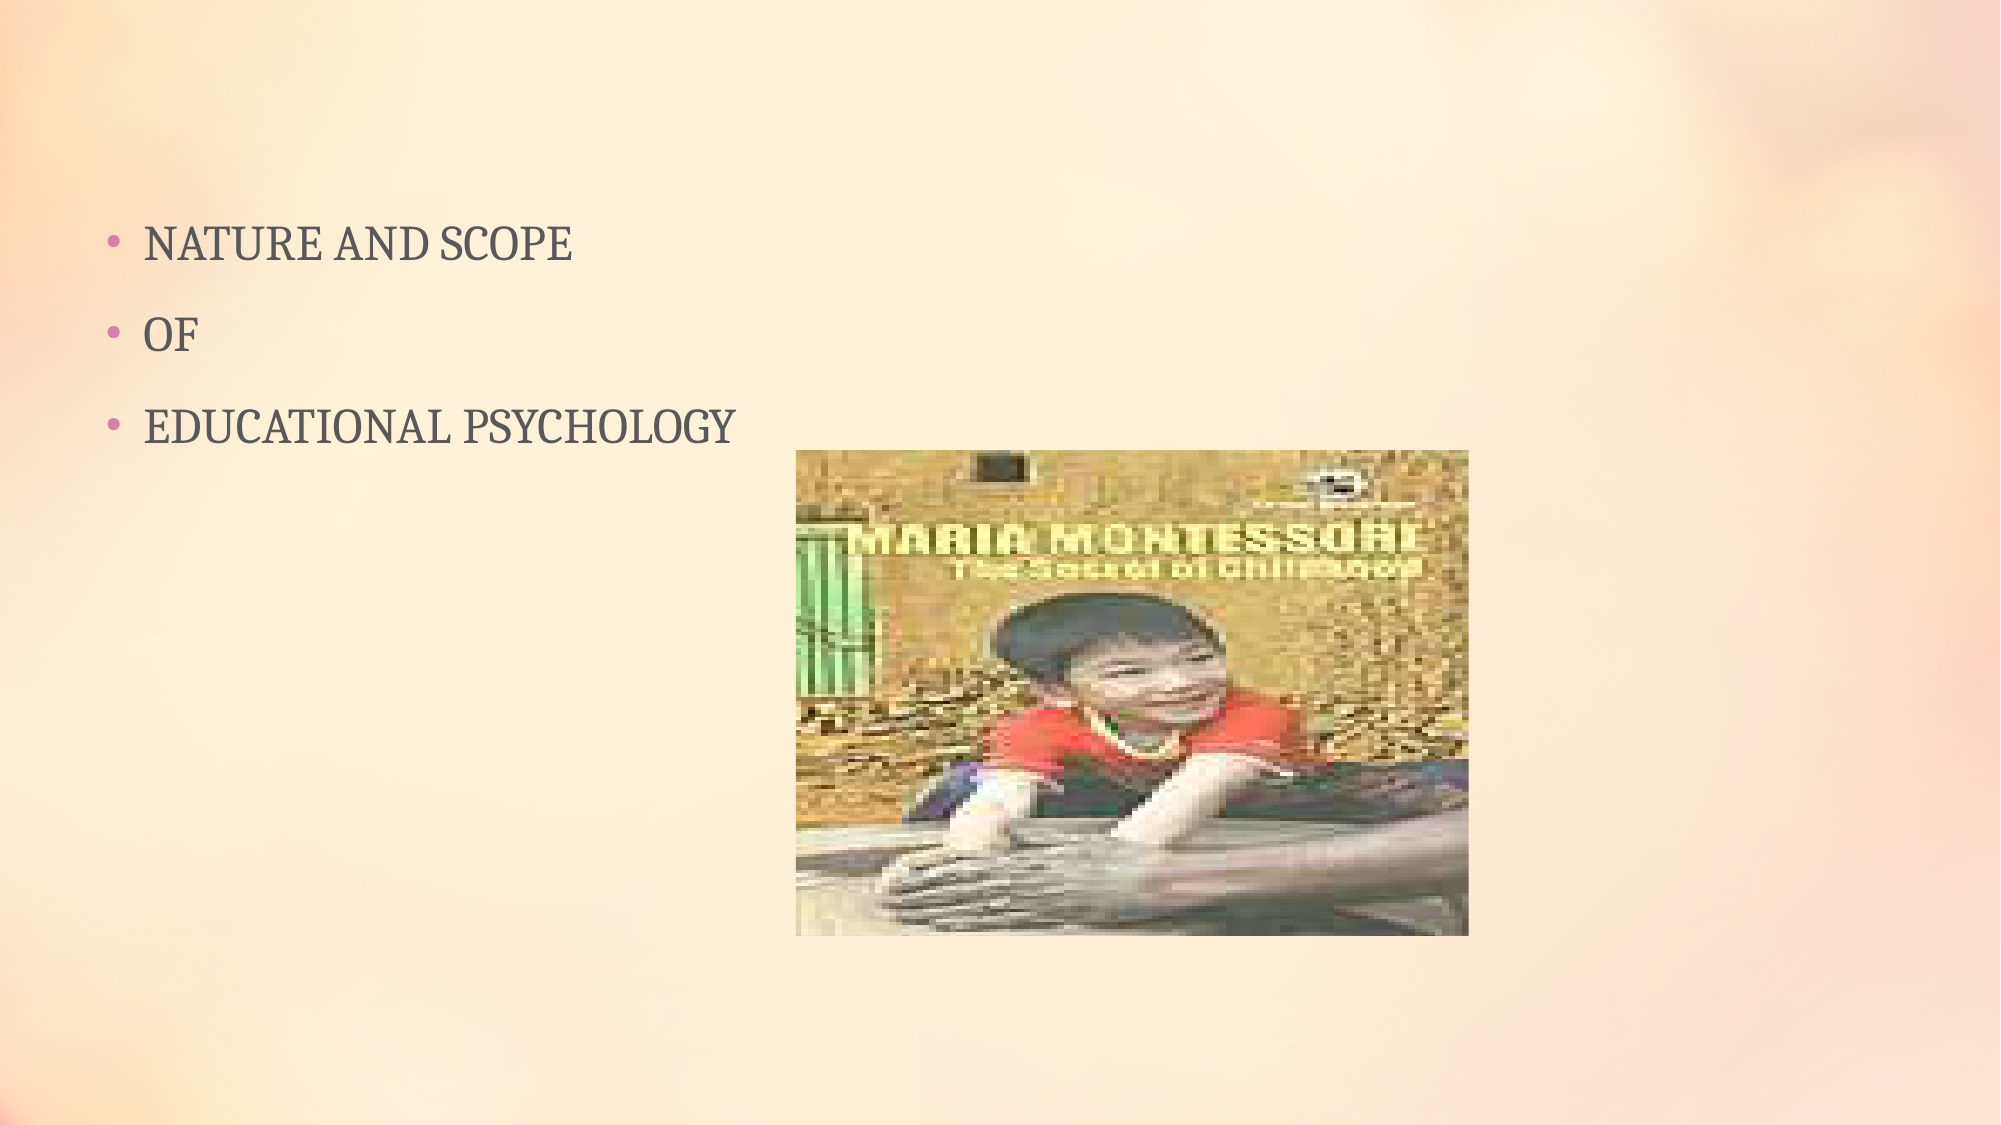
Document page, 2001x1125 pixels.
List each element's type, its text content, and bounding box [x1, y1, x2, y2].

picture [0, 0, 2001, 1125]
list NATURE AND SCOPE OF EDUCATIONAL PSYCHOLOGY [90, 111, 1898, 1013]
